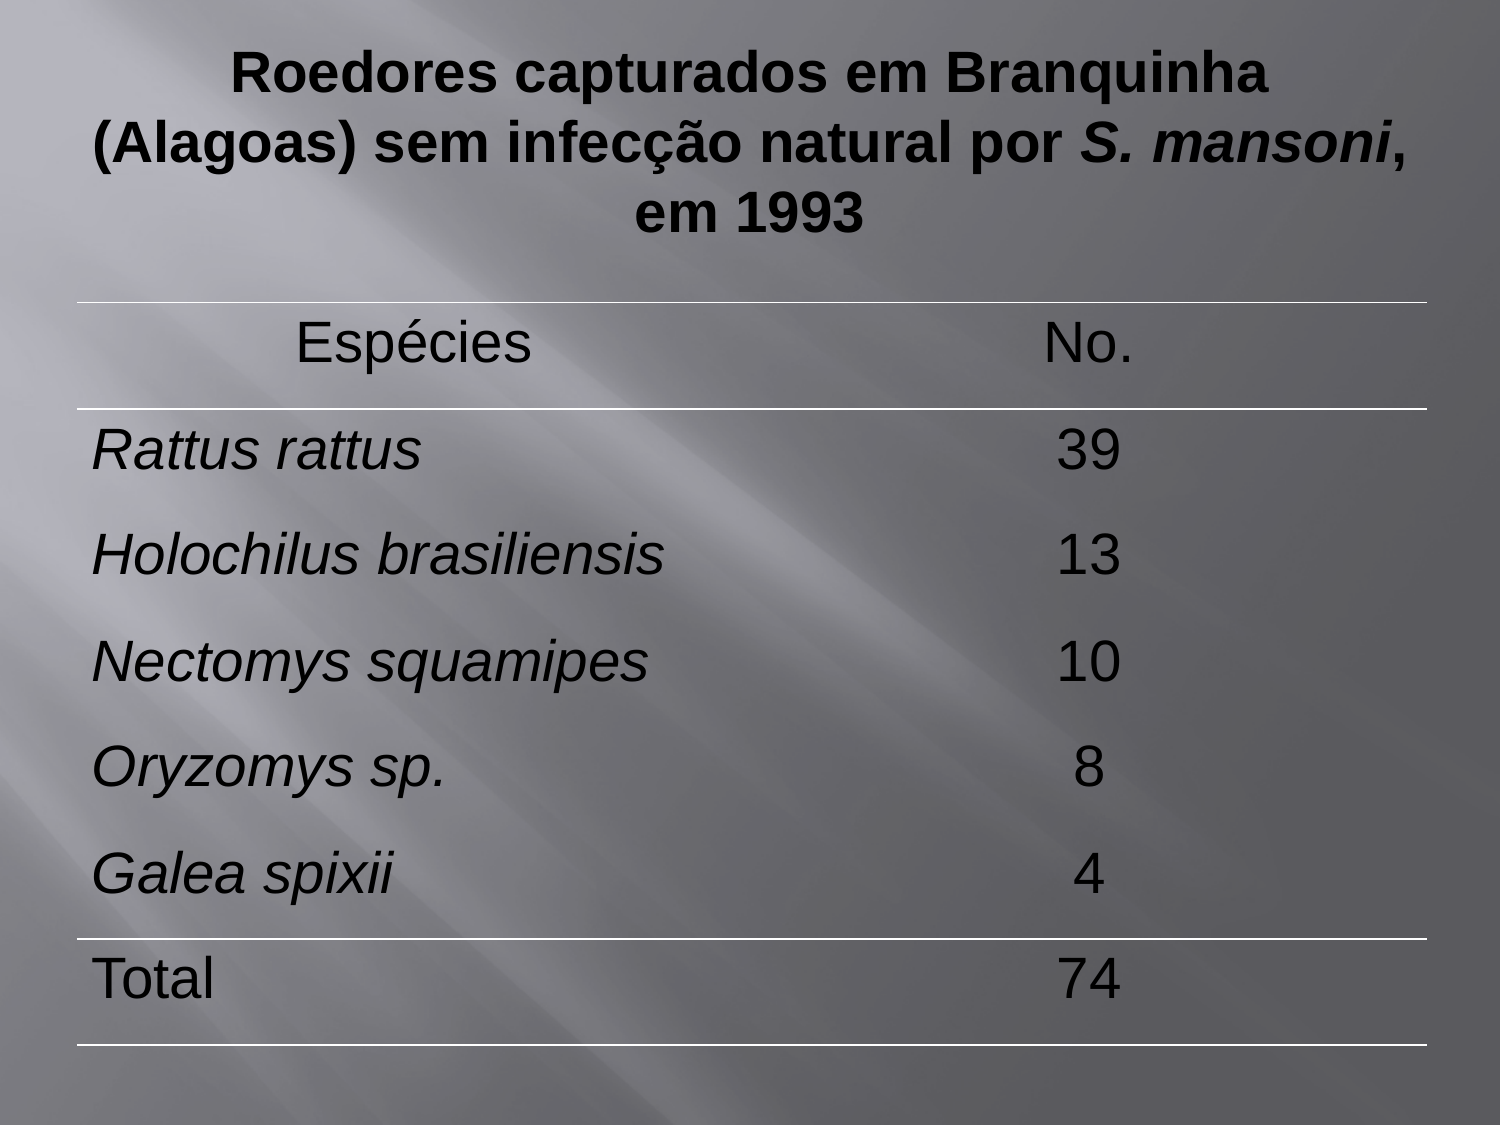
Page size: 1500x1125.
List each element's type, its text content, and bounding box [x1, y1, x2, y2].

table_cell 74 [752, 940, 1427, 1044]
table_header No. [752, 303, 1427, 408]
table_cell Rattus rattus [77, 410, 752, 515]
title Roedores capturados em Branquinha (Alagoas) sem infecção natural por S. mansoni, em 1993 [75, 45, 1425, 233]
table_cell Oryzomys sp. [77, 727, 752, 833]
table_cell 8 [752, 727, 1427, 833]
table_header Espécies [77, 303, 752, 408]
table_cell 4 [752, 833, 1427, 938]
table_cell 10 [752, 621, 1427, 727]
table_cell Holochilus brasiliensis [77, 515, 752, 621]
table_cell 13 [752, 515, 1427, 621]
table_cell Galea spixii [77, 833, 752, 938]
table_cell 39 [752, 410, 1427, 515]
table_cell Total [77, 940, 752, 1044]
table_cell Nectomys squamipes [77, 621, 752, 727]
